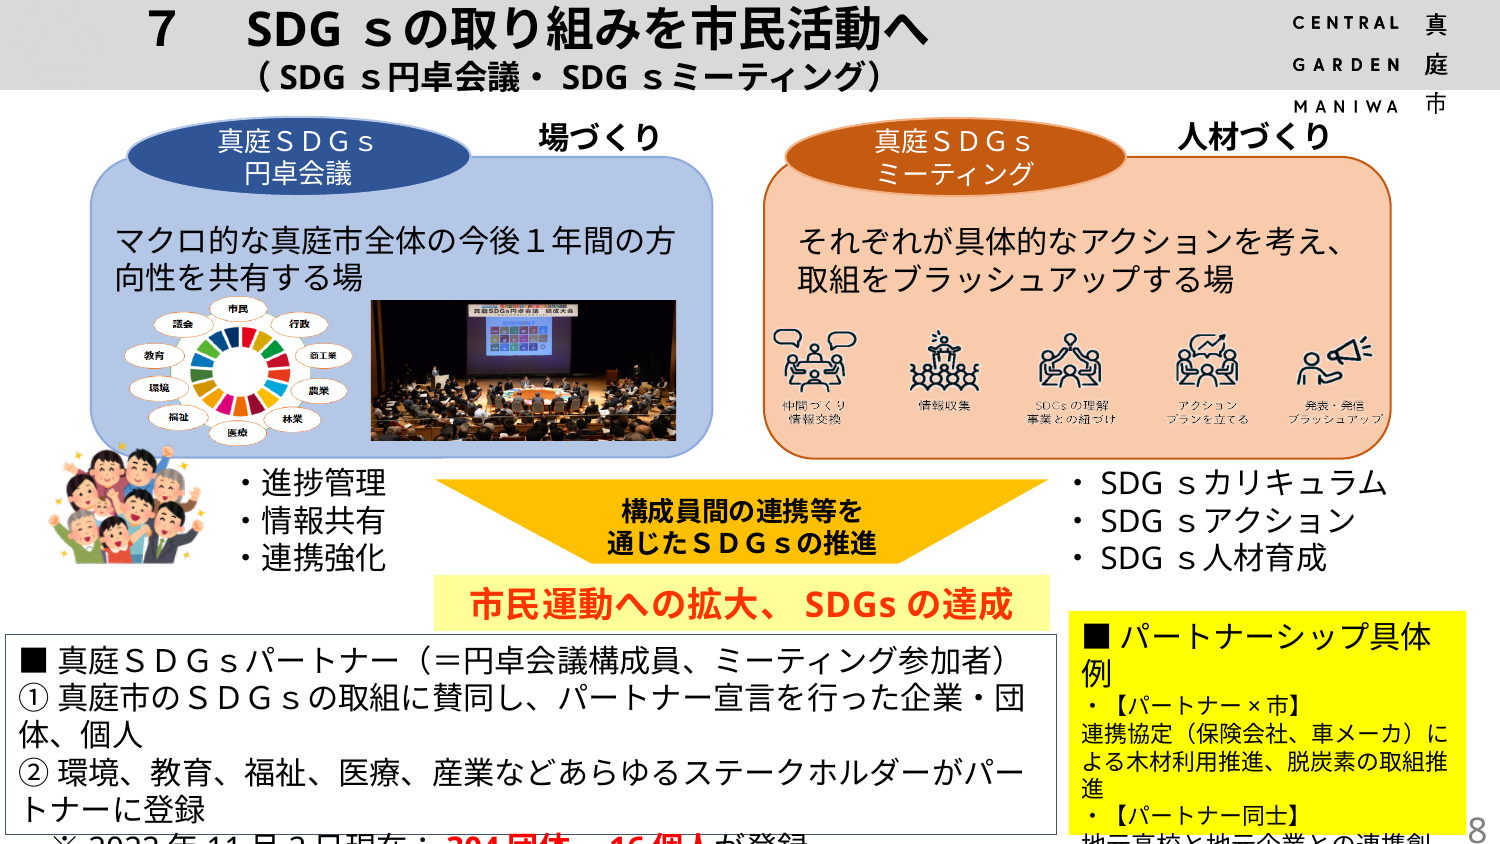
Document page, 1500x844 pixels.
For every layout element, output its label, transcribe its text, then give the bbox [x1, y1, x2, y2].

text_box 真庭ＳＤＧｓ 円卓会議 [126, 116, 471, 197]
text_box [434, 479, 1049, 537]
text_box [767, 427, 1388, 459]
picture [764, 320, 1388, 427]
text_box ・SDGｓカリキュラム ・SDGｓアクション ・SDGｓ人材育成 [1049, 457, 1405, 580]
picture [1257, 0, 1480, 175]
text_box それぞれが具体的なアクションを考え、取組をブラッシュアップする場 [785, 216, 1371, 304]
text_box [764, 156, 1391, 425]
text_box 構成員間の連携等を 通じたＳＤＧｓの推進 [538, 488, 947, 566]
text_box ■真庭ＳＤＧｓパートナー（＝円卓会議構成員、ミーティング参加者） ①真庭市のＳＤＧｓの取組に賛同し、パートナー宣言を行った企業・団体、個人 ②環境、教育、福祉、医療、産業などあらゆるステークホルダーがパートナーに登録 ※2022年11月2日現在：304団体、16個人が登録 ⇒市外企業4割超へ増加（R3まで3割弱、R1~R2：2割弱） [5, 634, 1057, 835]
text_box ７ SDGｓの取り組みを市民活動へ （SDGｓ円卓会議・SDGｓミーティング） [126, 4, 1257, 92]
text_box 市民運動への拡大、SDGsの達成 [434, 575, 1050, 631]
text_box [90, 156, 713, 458]
text_box 場づくり [526, 111, 732, 166]
text_box ・進捗管理 ・情報共有 ・連携強化 [218, 457, 412, 564]
text_box 8 [1391, 801, 1500, 844]
text_box ■パートナーシップ具体例 ・【パートナー×市】 連携協定（保険会社、車メーカ）による木材利用推進、脱炭素の取組推進 ・【パートナー同士】 地元高校と地元企業との連携創出によるネット販売検討開始 など [1068, 610, 1467, 835]
text_box [0, 93, 1500, 844]
picture [47, 295, 677, 573]
text_box 人材づくり [1164, 111, 1257, 165]
text_box 真庭ＳＤＧｓミーティング [785, 117, 1126, 197]
text_box マクロ的な真庭市全体の今後１年間の方向性を共有する場 [101, 214, 702, 302]
